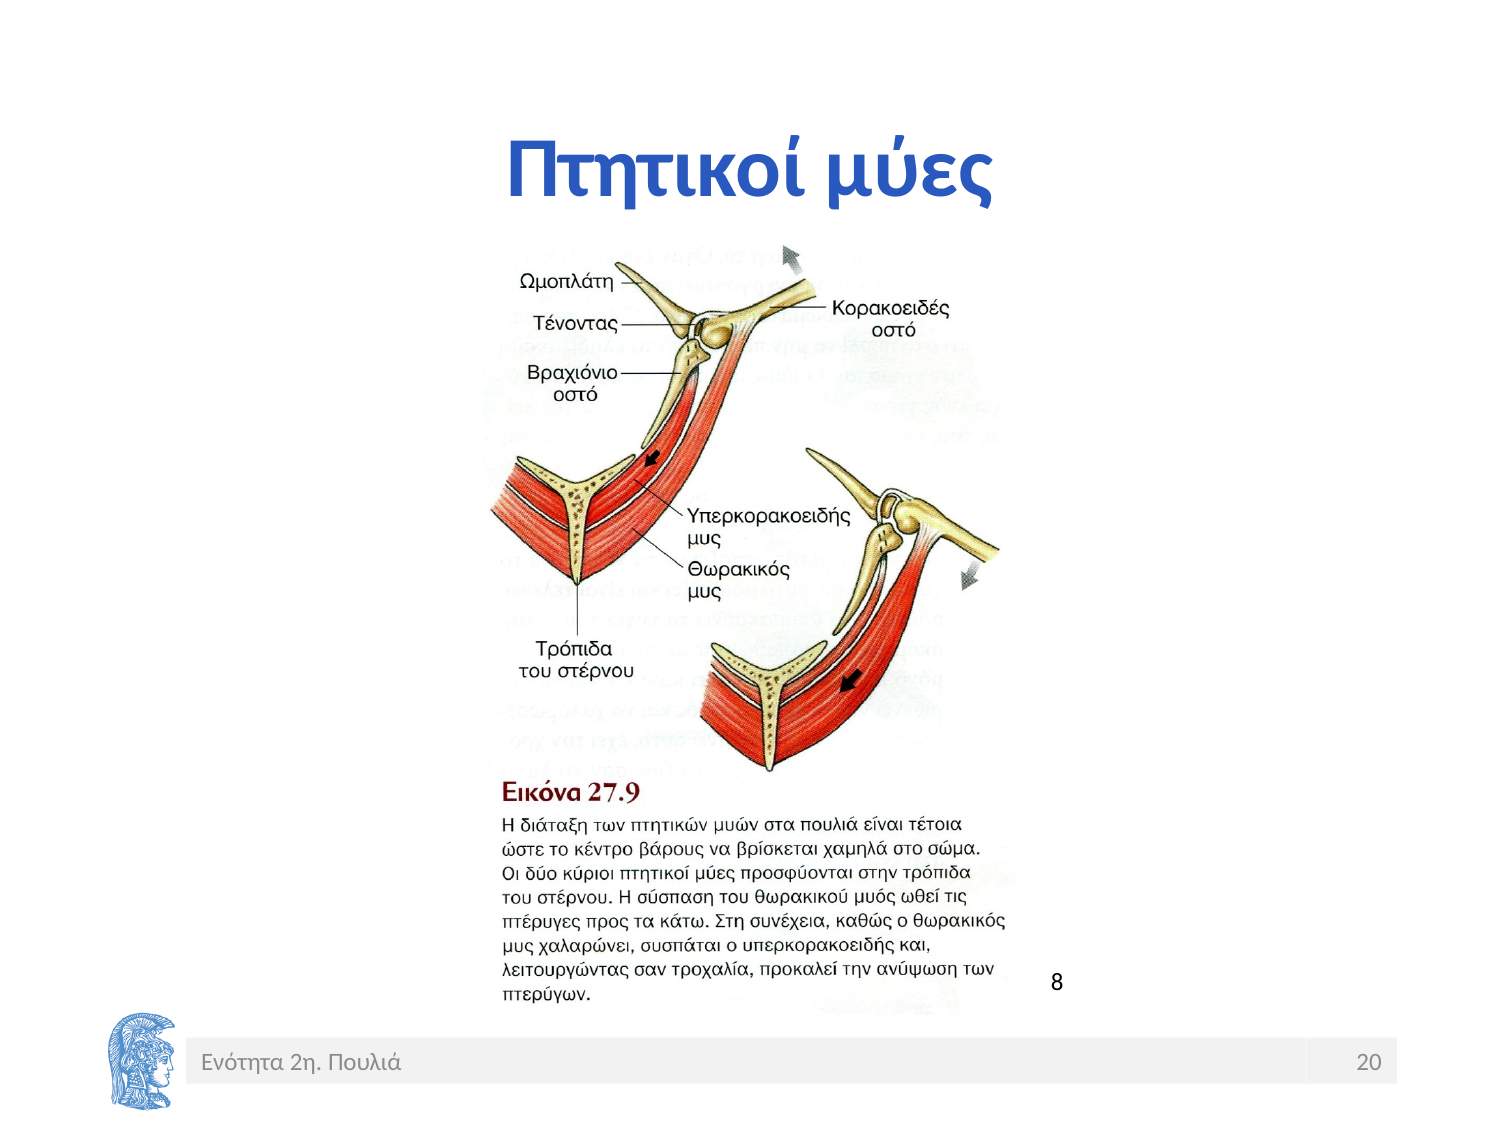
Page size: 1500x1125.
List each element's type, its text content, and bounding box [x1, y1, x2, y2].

slide_number 20 [1306, 1037, 1397, 1084]
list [483, 244, 1017, 1015]
title Πτητικοί μύες [103, 59, 1397, 278]
picture [103, 1011, 186, 1114]
footer Ενότητα 2η. Πουλιά [186, 1037, 1306, 1084]
text_box 8 [1036, 958, 1079, 1003]
